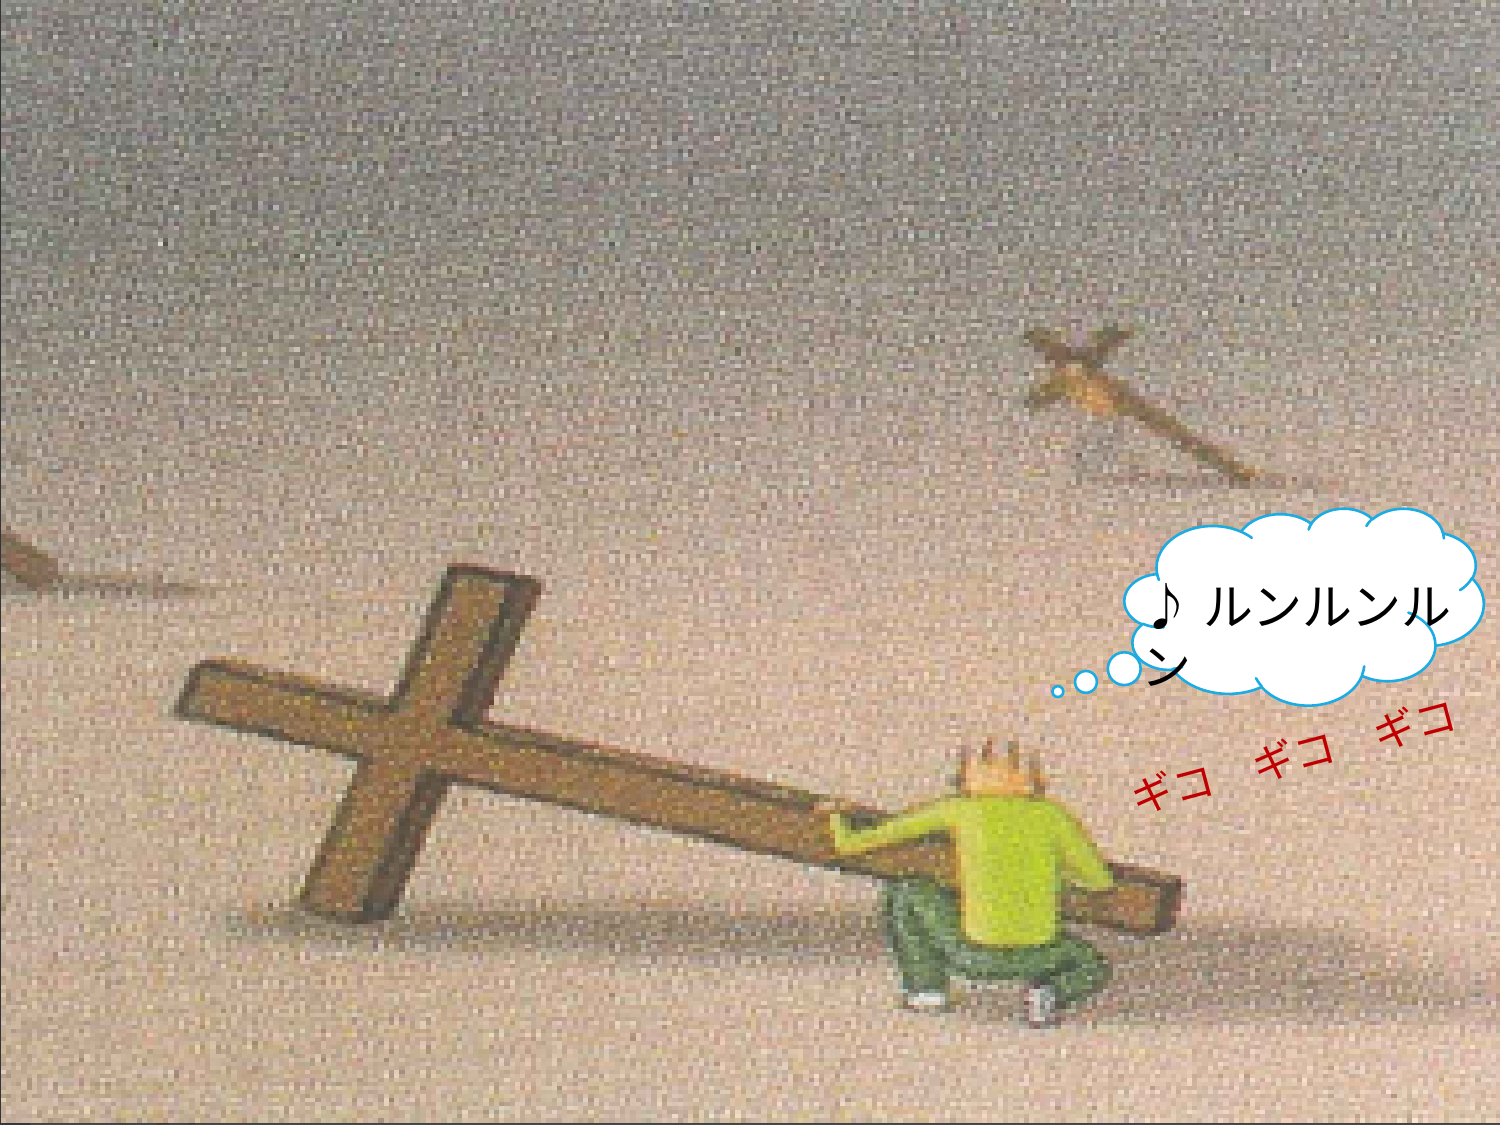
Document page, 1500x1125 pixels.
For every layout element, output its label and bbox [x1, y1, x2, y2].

list [1, 0, 1500, 1124]
